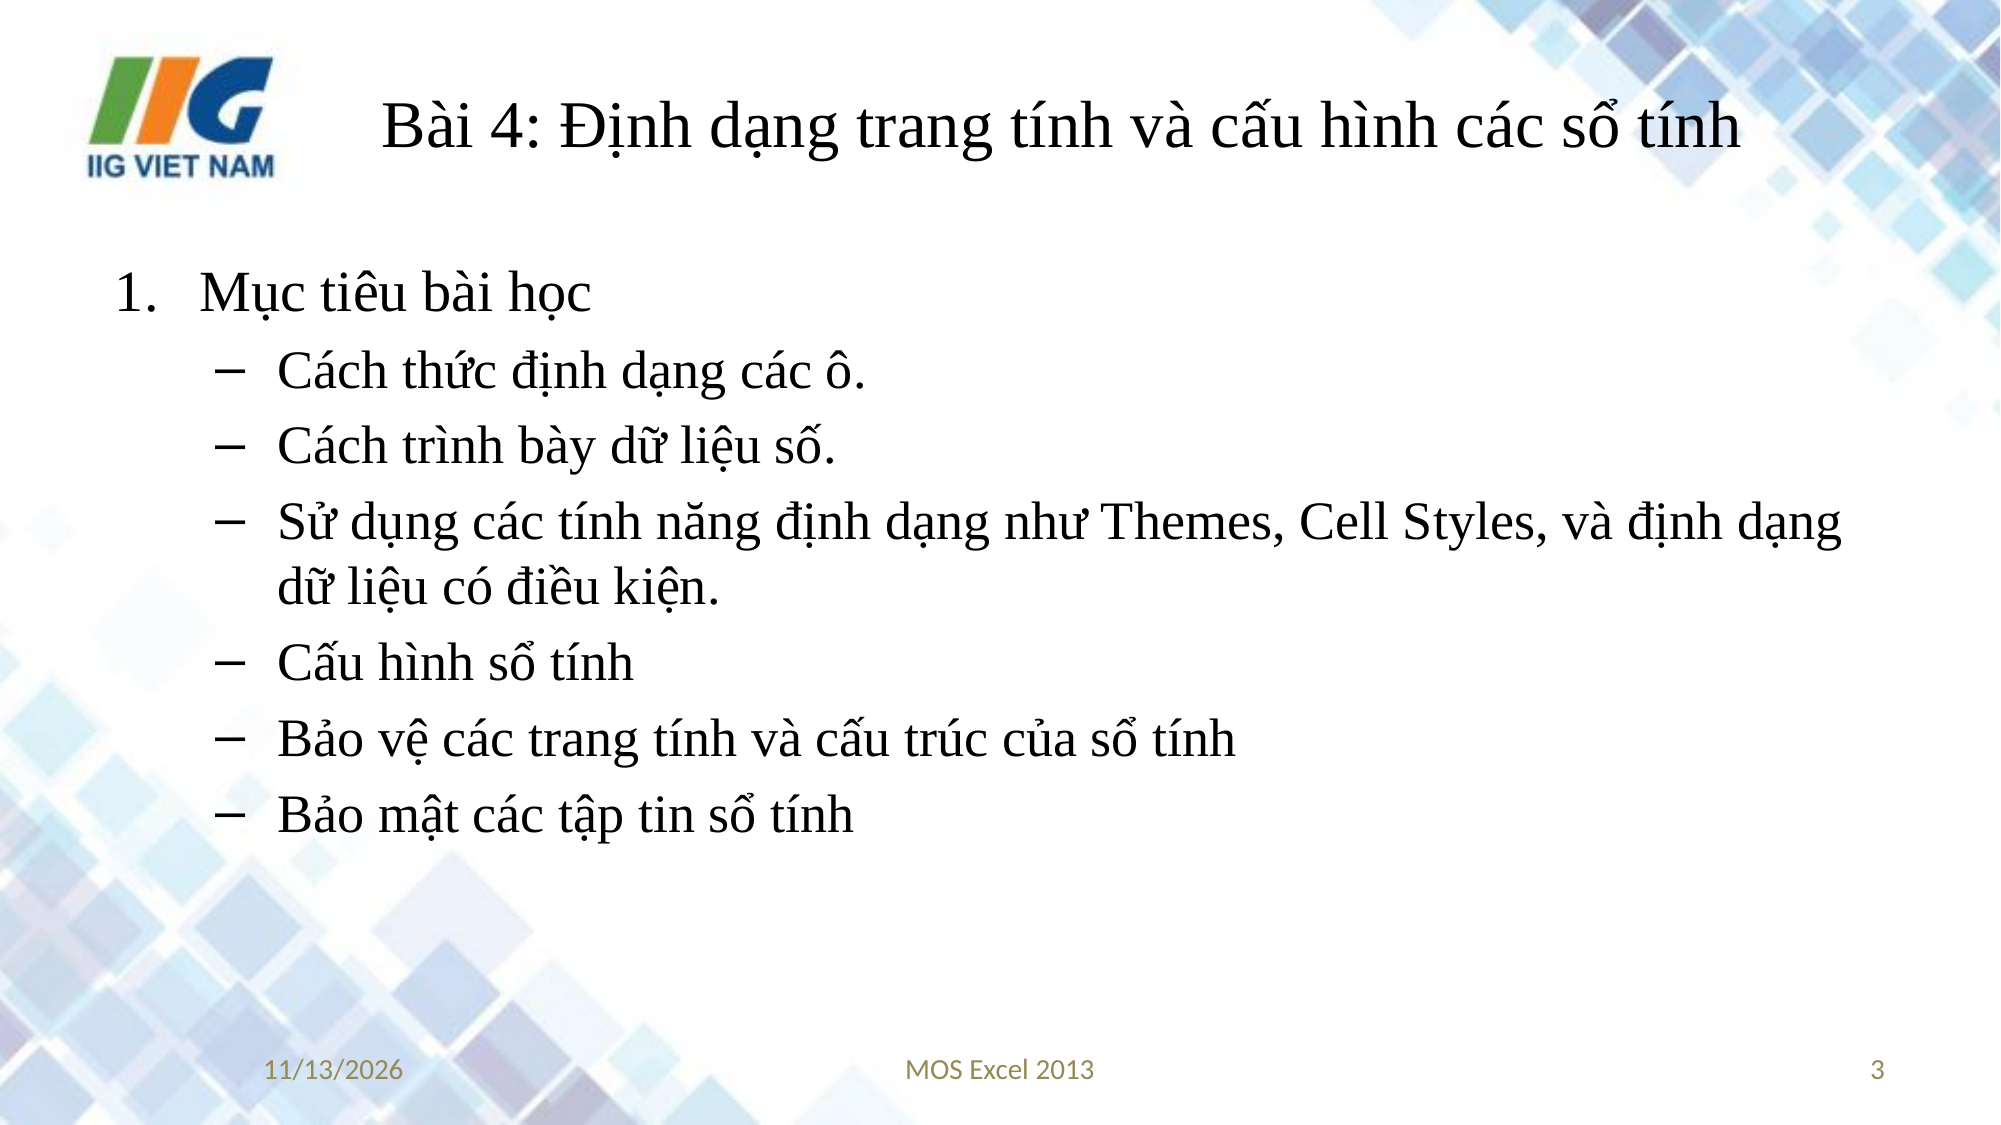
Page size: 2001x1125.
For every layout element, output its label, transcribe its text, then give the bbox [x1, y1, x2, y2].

title Bài 4: Định dạng trang tính và cấu hình các sổ tính [366, 62, 1900, 180]
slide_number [99, 1042, 567, 1103]
footer MOS Excel 2013 [683, 1042, 1317, 1103]
slide_number 3 [1433, 1042, 1900, 1103]
list Mục tiêu bài học Cách thức định dạng các ô. Cách trình bày dữ liệu số. Sử dụng các tính năng định dạng như Themes, Cell Styles, và định dạng dữ liệu có điều kiện. Cấu hình sổ tính Bảo vệ các trang tính và cấu trúc của sổ tính Bảo mật các tập tin sổ tính [99, 245, 1926, 996]
picture [0, 0, 2001, 1125]
